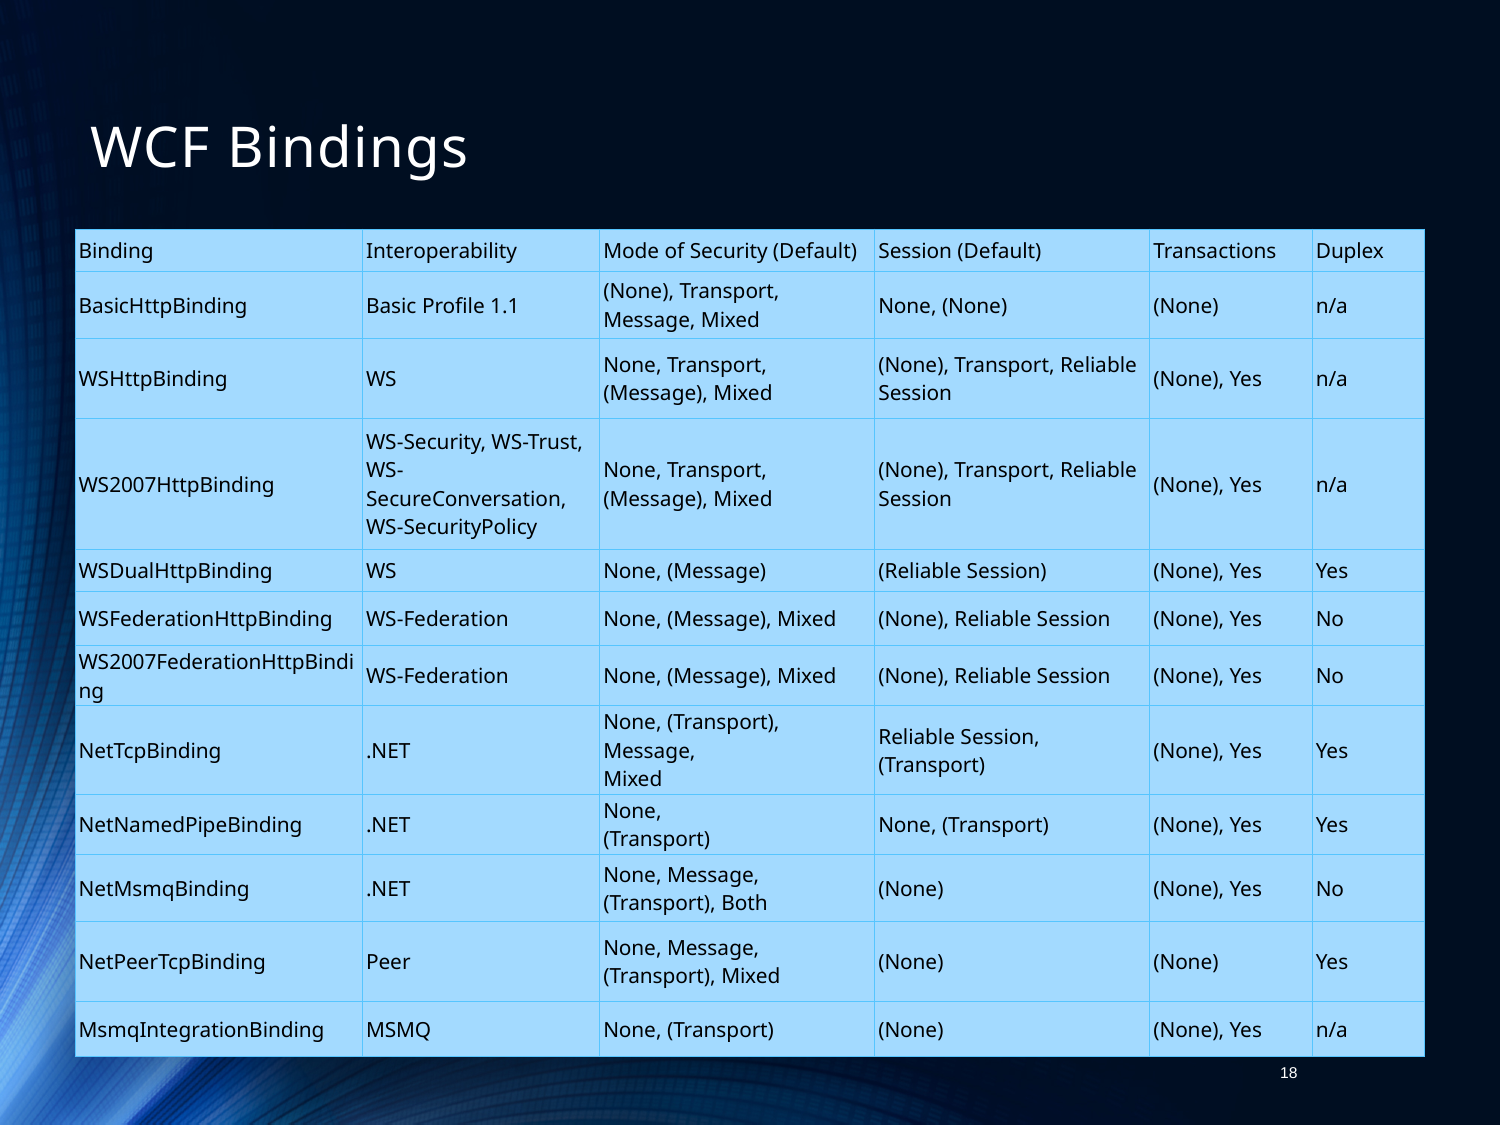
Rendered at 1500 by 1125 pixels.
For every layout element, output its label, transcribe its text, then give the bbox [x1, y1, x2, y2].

table_cell No [1313, 855, 1424, 921]
table_header Interoperability [363, 230, 599, 271]
table_cell Yes [1313, 922, 1424, 1001]
table_cell None, Transport, (Message), Mixed [600, 339, 874, 418]
table_cell n/a [1313, 339, 1424, 418]
table_cell (None), Transport, Reliable Session [875, 419, 1149, 549]
table_cell None, (None) [875, 272, 1149, 338]
table_cell WS-Federation [363, 646, 599, 705]
table_cell (None), Yes [1150, 706, 1312, 794]
table_cell (None) [875, 1002, 1149, 1056]
table_cell (None), Yes [1150, 795, 1312, 854]
table_cell (None), Transport, Reliable Session [875, 339, 1149, 418]
table_cell MSMQ [363, 1002, 599, 1056]
table_cell (None), Yes [1150, 855, 1312, 921]
picture [0, 0, 1500, 1125]
table_cell (Reliable Session) [875, 550, 1149, 591]
table_cell (None), Yes [1150, 1002, 1312, 1056]
table_cell None, (Transport) [600, 795, 874, 854]
table_cell Yes [1313, 706, 1424, 794]
table_cell WSDualHttpBinding [76, 550, 362, 591]
table_cell WS [363, 339, 599, 418]
table_cell None, (Message), Mixed [600, 646, 874, 705]
table_cell NetMsmqBinding [76, 855, 362, 921]
table_cell .NET [363, 855, 599, 921]
table_cell Peer [363, 922, 599, 1001]
table_cell WS-Federation [363, 592, 599, 645]
table_cell (None), Reliable Session [875, 592, 1149, 645]
table_cell .NET [363, 795, 599, 854]
table_cell n/a [1313, 1002, 1424, 1056]
table_cell NetPeerTcpBinding [76, 922, 362, 1001]
table_cell (None), Yes [1150, 339, 1312, 418]
table_cell Reliable Session, (Transport) [875, 706, 1149, 794]
table_cell (None), Yes [1150, 646, 1312, 705]
table_cell BasicHttpBinding [76, 272, 362, 338]
table_cell MsmqIntegrationBinding [76, 1002, 362, 1056]
table_header Session (Default) [875, 230, 1149, 271]
table_cell None, (Message), Mixed [600, 592, 874, 645]
table_cell (None), Yes [1150, 592, 1312, 645]
table_header Binding [76, 230, 362, 271]
table_cell Yes [1313, 550, 1424, 591]
table_cell WS2007FederationHttpBinding [76, 646, 362, 705]
table_cell No [1313, 646, 1424, 705]
table_cell (None) [1150, 272, 1312, 338]
table_cell No [1313, 592, 1424, 645]
table_cell None, Message, (Transport), Both [600, 855, 874, 921]
table_cell WSFederationHttpBinding [76, 592, 362, 645]
table_cell (None), Transport, Message, Mixed [600, 272, 874, 338]
table_cell None, (Transport) [600, 1002, 874, 1056]
table_cell NetTcpBinding [76, 706, 362, 794]
table_cell None, (Message) [600, 550, 874, 591]
table_cell WS [363, 550, 599, 591]
table_header Mode of Security (Default) [600, 230, 874, 271]
title WCF Bindings [75, 45, 1425, 188]
table_cell NetNamedPipeBinding [76, 795, 362, 854]
table_cell None, Transport, (Message), Mixed [600, 419, 874, 549]
table_cell WS2007HttpBinding [76, 419, 362, 549]
table_cell WS-Security, WS-Trust, WS-SecureConversation, WS-SecurityPolicy [363, 419, 599, 549]
table_cell None, Message, (Transport), Mixed [600, 922, 874, 1001]
table_cell .NET [363, 706, 599, 794]
table_cell Yes [1313, 795, 1424, 854]
table_cell (None), Reliable Session [875, 646, 1149, 705]
table_cell (None), Yes [1150, 550, 1312, 591]
table_cell n/a [1313, 419, 1424, 549]
table_header Duplex [1313, 230, 1424, 271]
table_cell None, (Transport) [875, 795, 1149, 854]
table_cell n/a [1313, 272, 1424, 338]
table_header Transactions [1150, 230, 1312, 271]
table_cell WSHttpBinding [76, 339, 362, 418]
table_cell None, (Transport), Message, Mixed [600, 706, 874, 794]
table_cell (None), Yes [1150, 419, 1312, 549]
slide_number 18 [1209, 1057, 1313, 1096]
table_cell (None) [875, 855, 1149, 921]
table_cell Basic Profile 1.1 [363, 272, 599, 338]
table_cell (None) [875, 922, 1149, 1001]
table_cell (None) [1150, 922, 1312, 1001]
